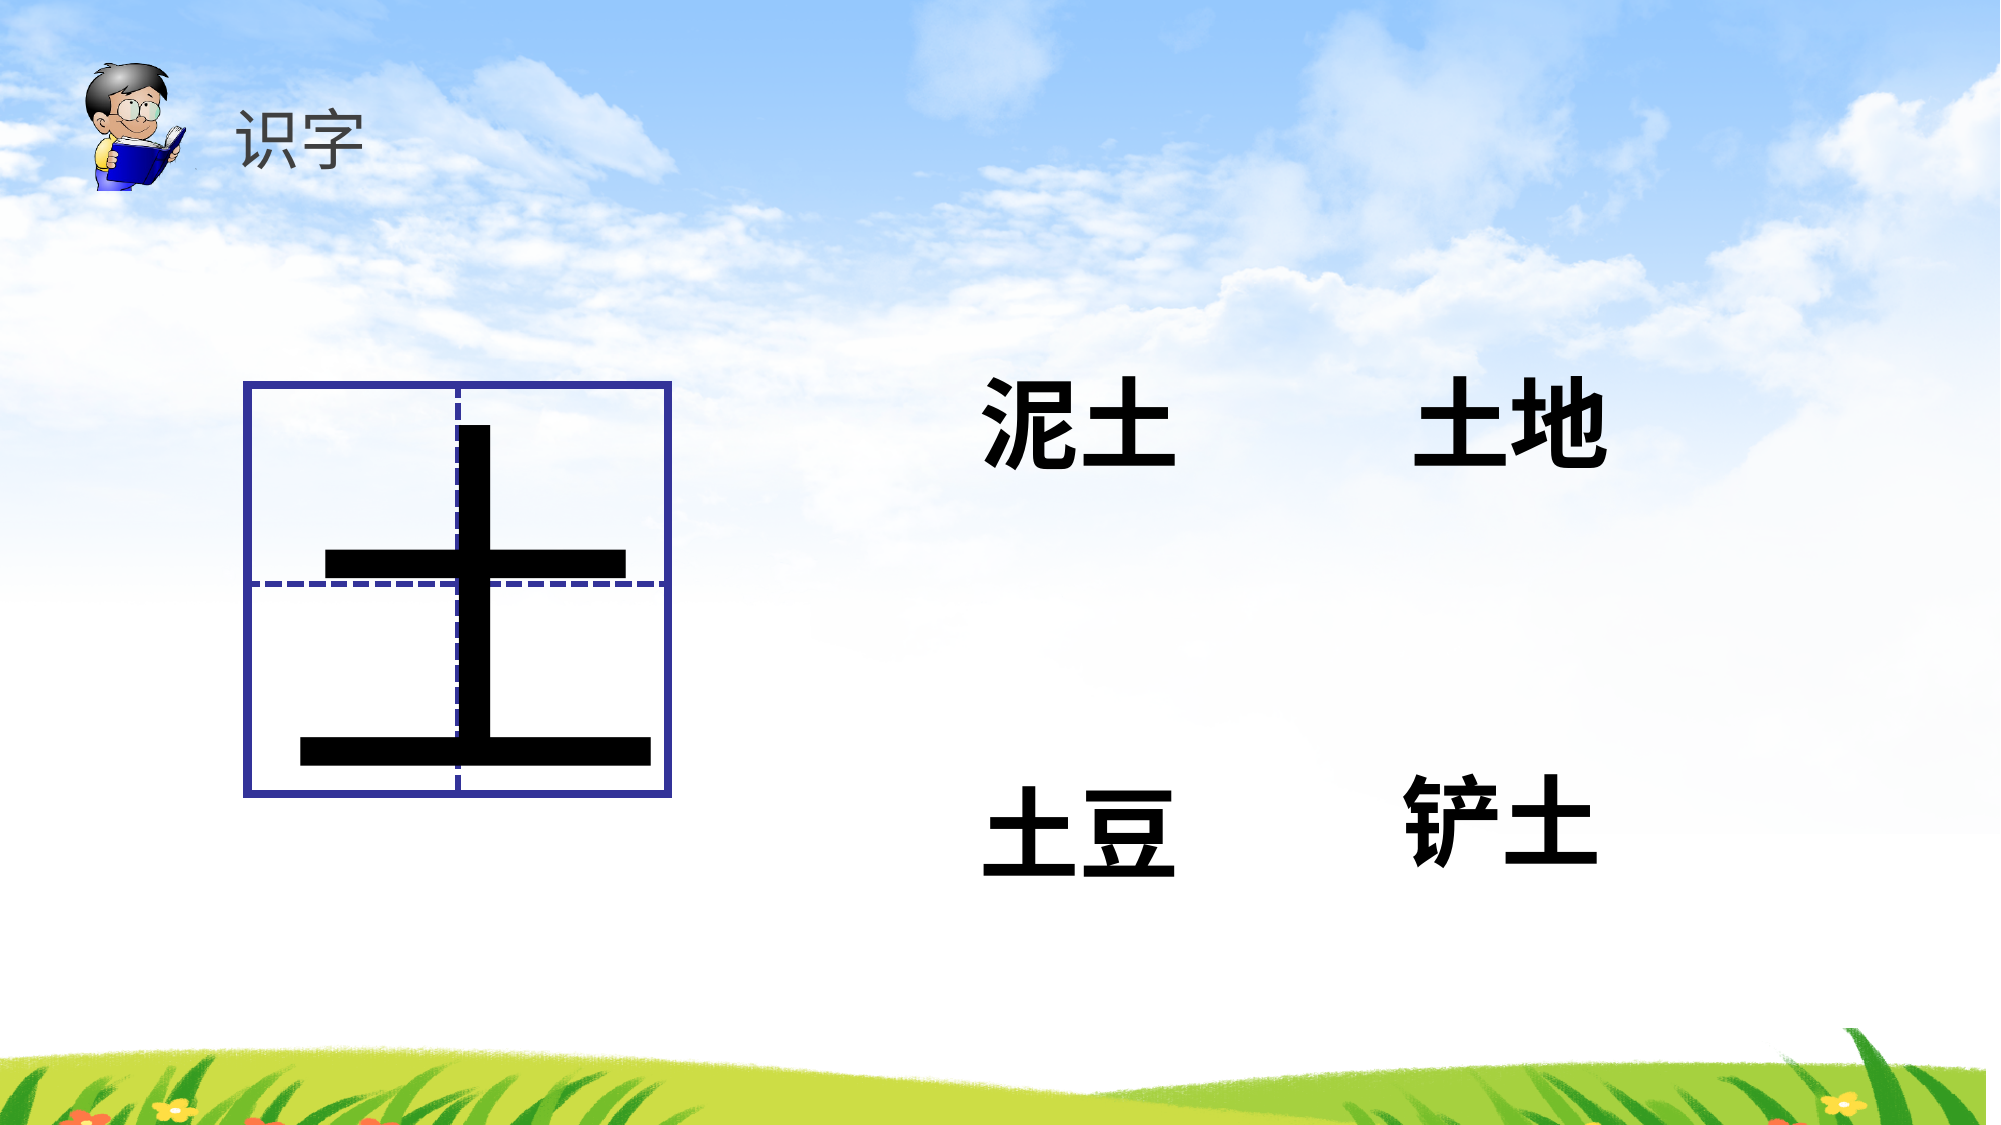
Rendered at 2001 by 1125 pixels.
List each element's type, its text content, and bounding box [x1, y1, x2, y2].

text_box 土 [265, 354, 687, 838]
text_box 土豆 [964, 763, 1195, 899]
picture [0, 1028, 2001, 1125]
text_box 识字 [218, 90, 896, 186]
table_cell [252, 584, 265, 790]
table_header [252, 389, 265, 584]
text_box 泥土 [964, 354, 1195, 489]
picture [0, 0, 2000, 834]
text_box 土地 [1395, 354, 1626, 489]
text_box 铲土 [1386, 751, 1617, 887]
